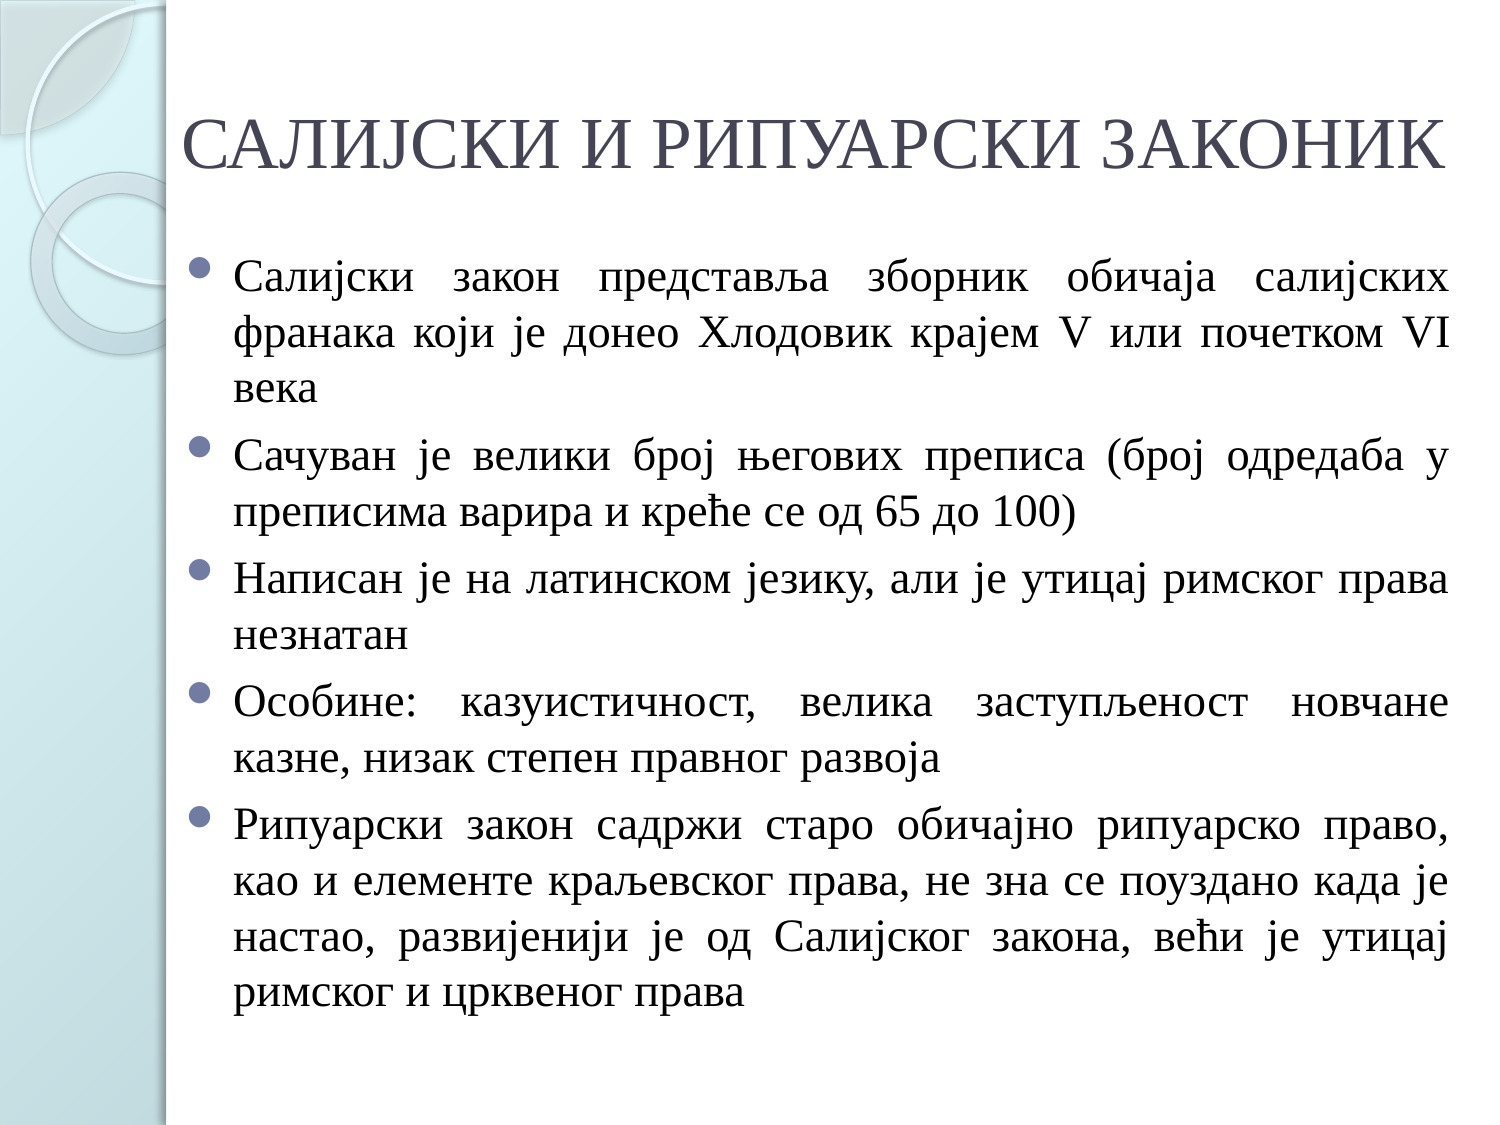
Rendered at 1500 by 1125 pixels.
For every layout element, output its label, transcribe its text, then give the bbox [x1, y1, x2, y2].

list Салијски закон представља зборник обичаја салијских франака који је донео Хлодовик крајем V или почетком VІ века Сачуван је велики број његових преписа (број одредаба у преписима варира и креће се од 65 до 100) Написан је на латинском језику, али је утицај римског права незнатан Особине: казуистичност, велика заступљеност новчане казне, низак степен правног развоја Рипуарски закон садржи старо обичајно рипуарско право, као и елементе краљевског права, не зна се поуздано када је настао, развијенији је од Салијског закона, већи је утицај римског и црквеног права [162, 237, 1466, 1025]
title САЛИЈСКИ И РИПУАРСКИ ЗАКОНИК [162, 45, 1466, 233]
